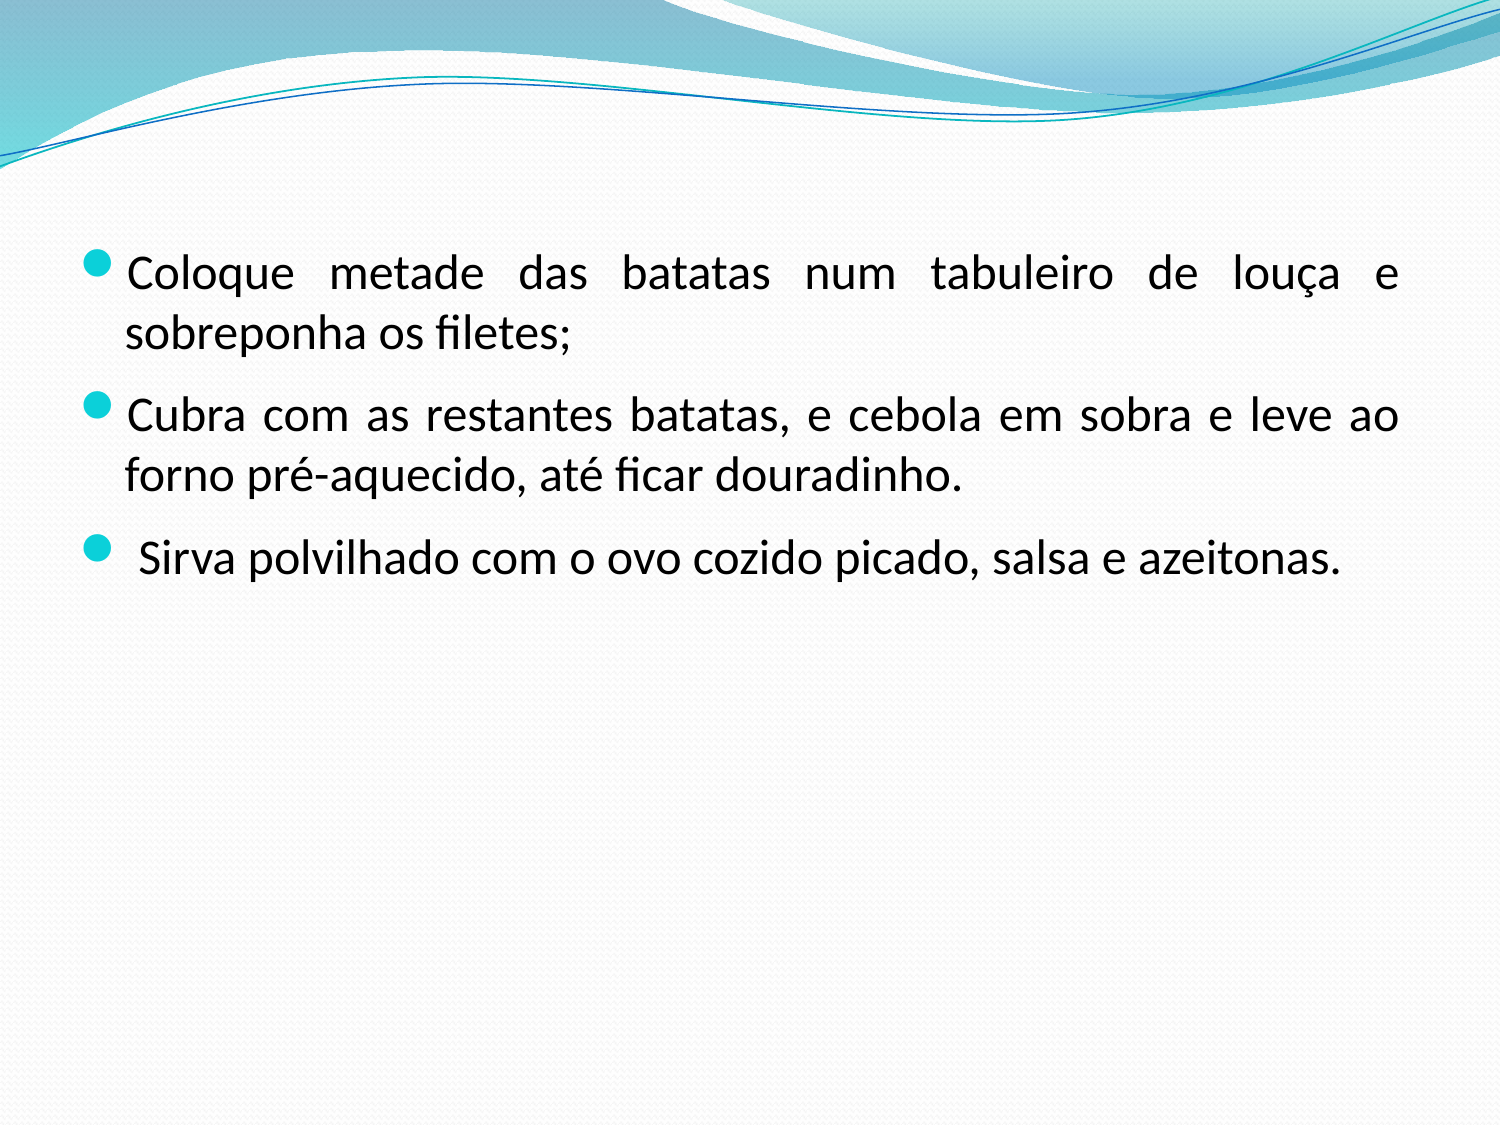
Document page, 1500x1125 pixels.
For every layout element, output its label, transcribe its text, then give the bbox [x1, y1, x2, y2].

list Coloque metade das batatas num tabuleiro de louça e sobreponha os filetes; Cubra com as restantes batatas, e cebola em sobra e leve ao forno pré-aquecido, até ficar douradinho. Sirva polvilhado com o ovo cozido picado, salsa e azeitonas. [64, 231, 1415, 952]
